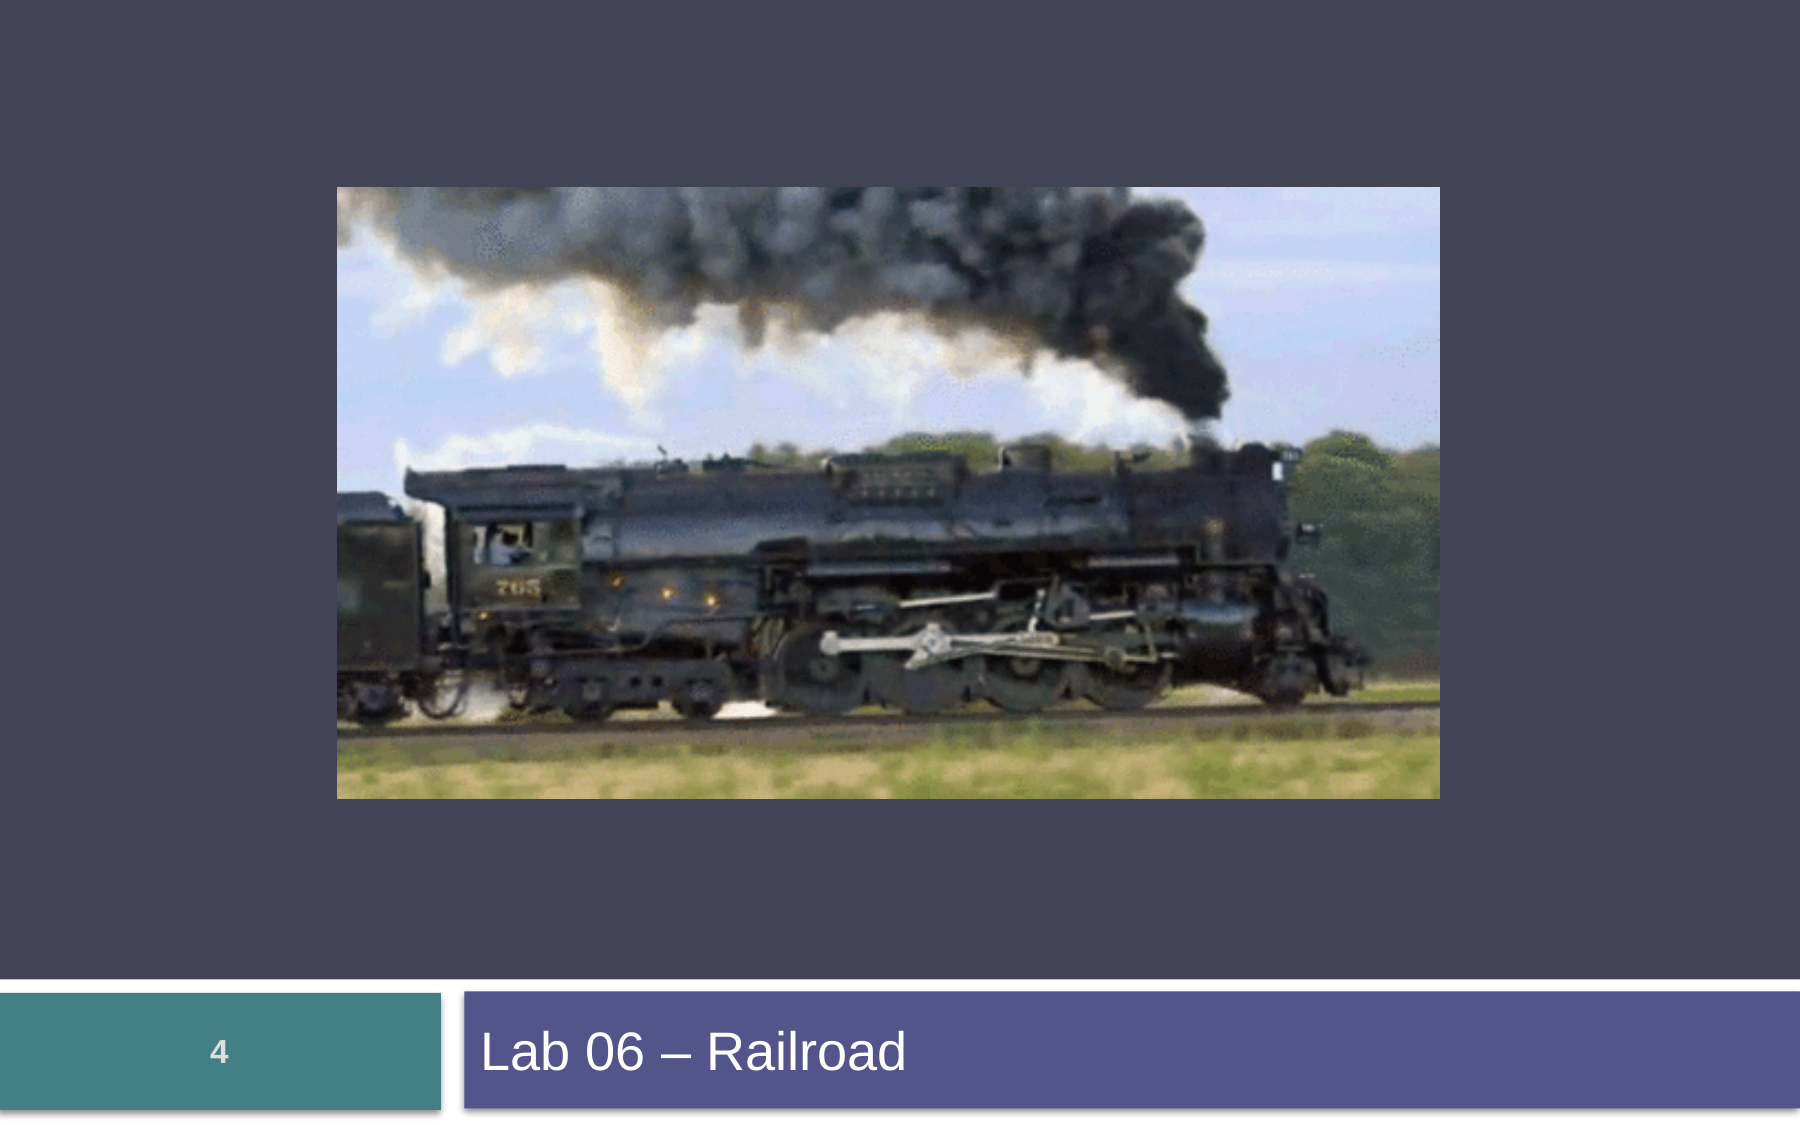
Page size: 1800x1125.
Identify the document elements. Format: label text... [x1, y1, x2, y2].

slide_number 4 [137, 1018, 302, 1082]
subtitle Lab 06 – Railroad [464, 992, 1786, 1106]
picture [337, 187, 1440, 799]
